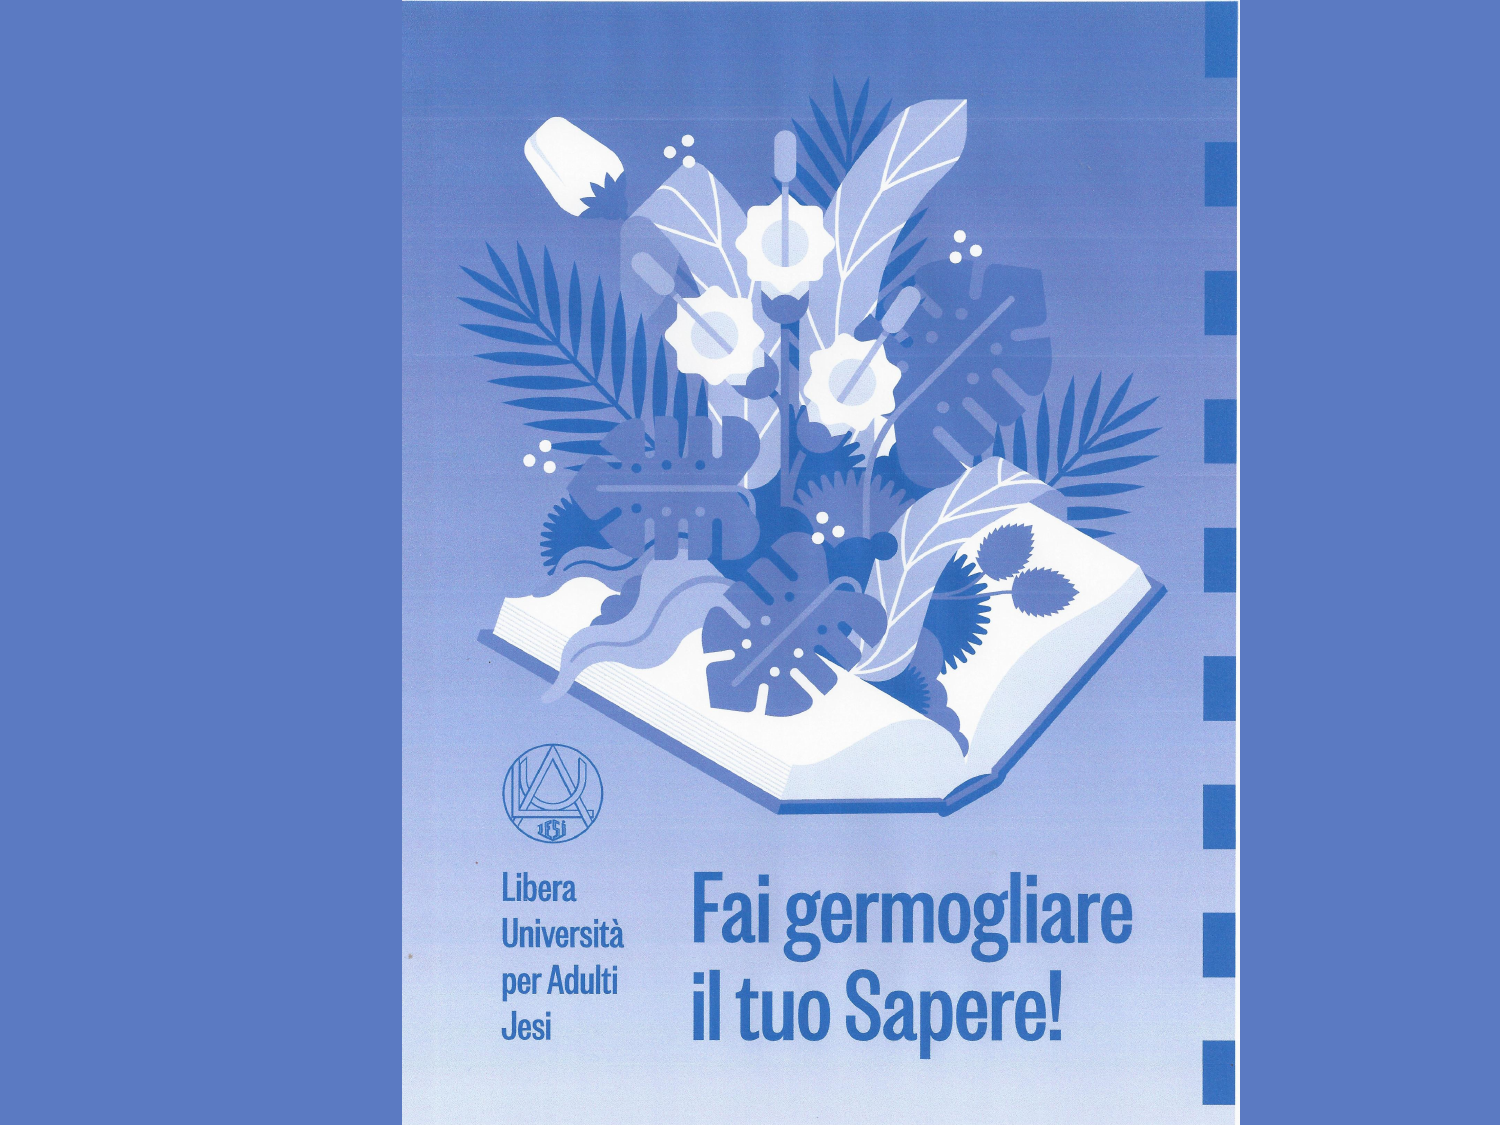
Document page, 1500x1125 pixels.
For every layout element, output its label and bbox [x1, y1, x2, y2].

picture [402, 0, 1240, 1125]
